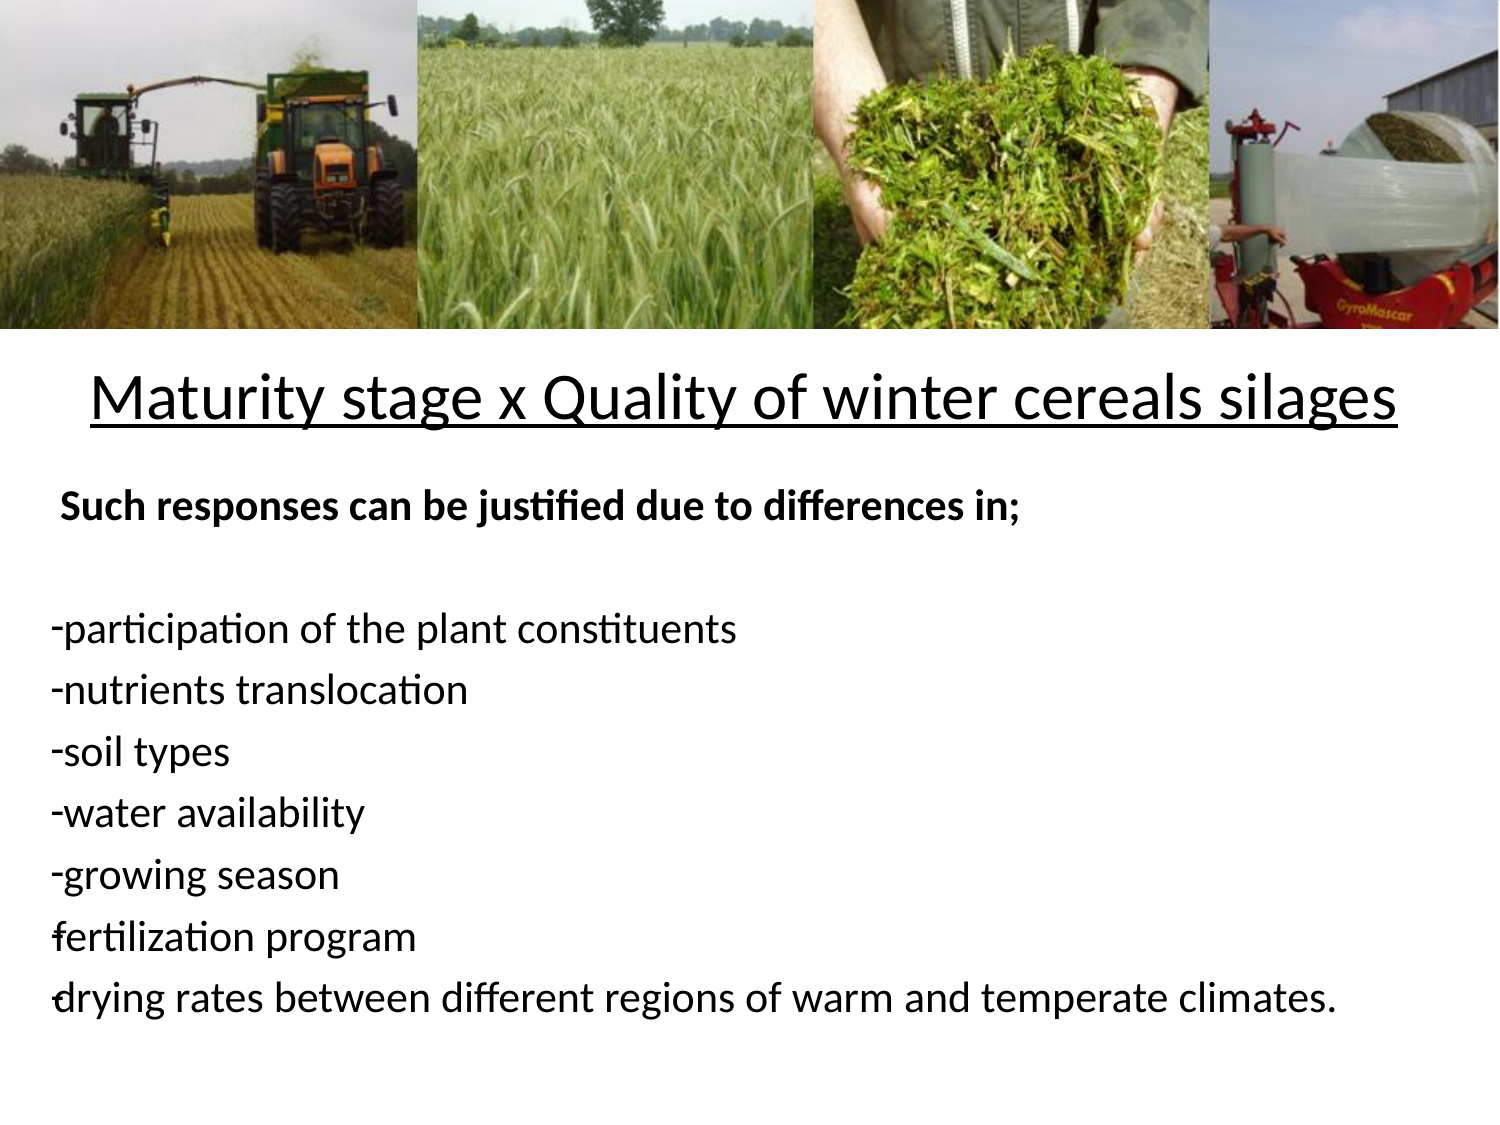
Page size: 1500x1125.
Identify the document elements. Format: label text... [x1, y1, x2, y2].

subtitle Such responses can be justified due to differences in; participation of the plant constituents nutrients translocation soil types water availability growing season fertilization program drying rates between different regions of warm and temperate climates. [35, 468, 1465, 1125]
picture [0, 0, 1500, 329]
title Maturity stage x Quality of winter cereals silages [46, 339, 1442, 446]
